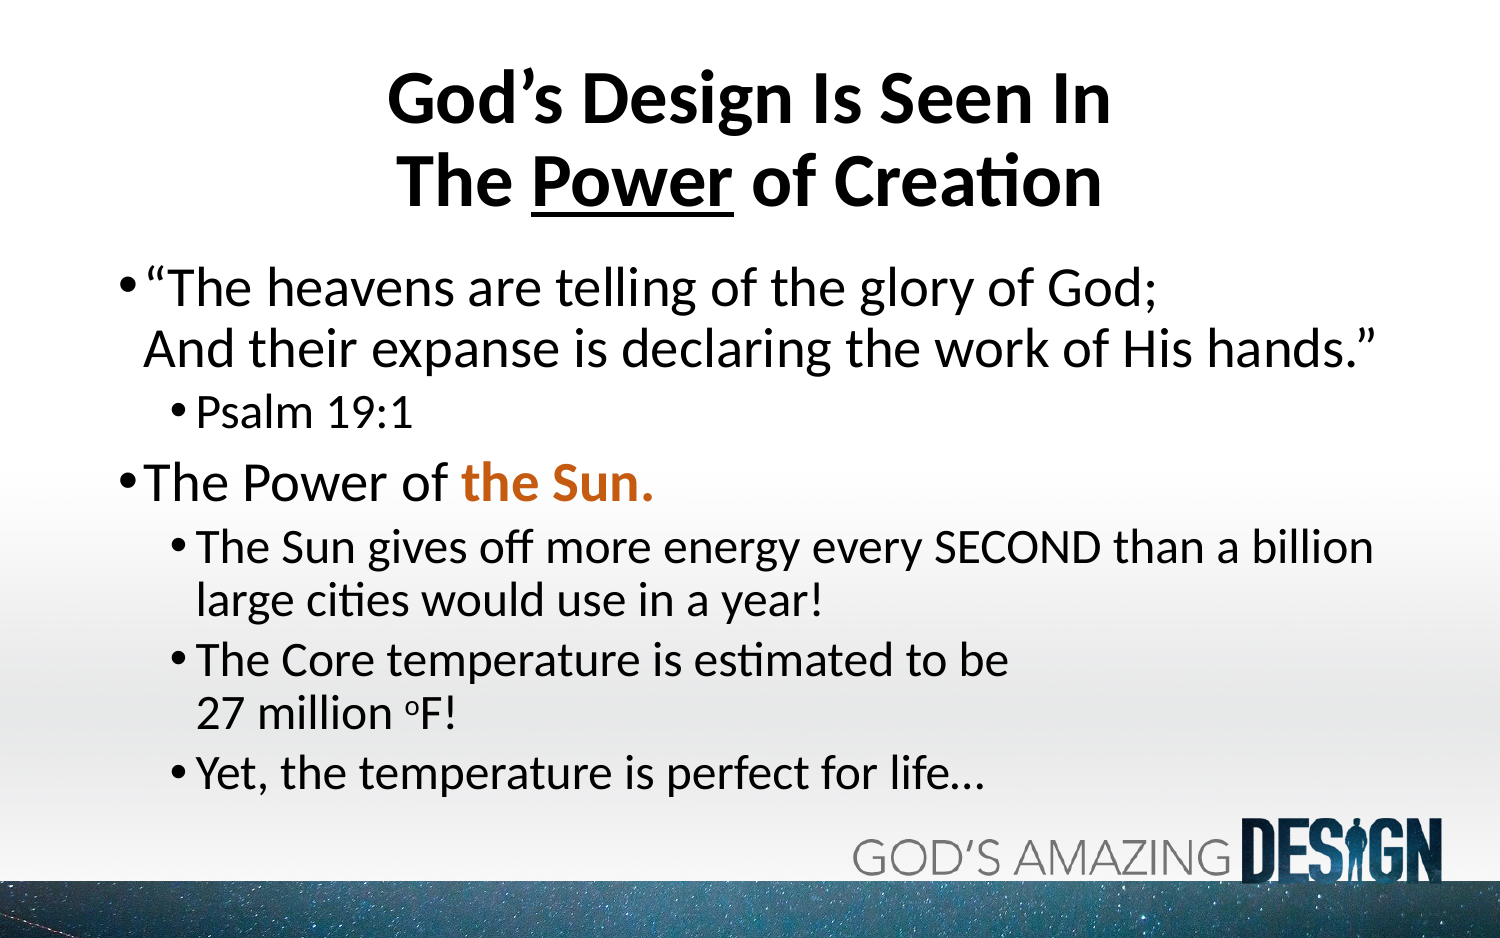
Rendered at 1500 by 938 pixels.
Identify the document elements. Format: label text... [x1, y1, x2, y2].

list “The heavens are telling of the glory of God; And their expanse is declaring the work of His hands.” Psalm 19:1 The Power of the Sun. The Sun gives off more energy every SECOND than a billion large cities would use in a year! The Core temperature is estimated to be 27 million oF! Yet, the temperature is perfect for life… [103, 249, 1397, 845]
title God’s Design Is Seen In The Power of Creation [103, 49, 1397, 232]
picture [0, 0, 1500, 938]
